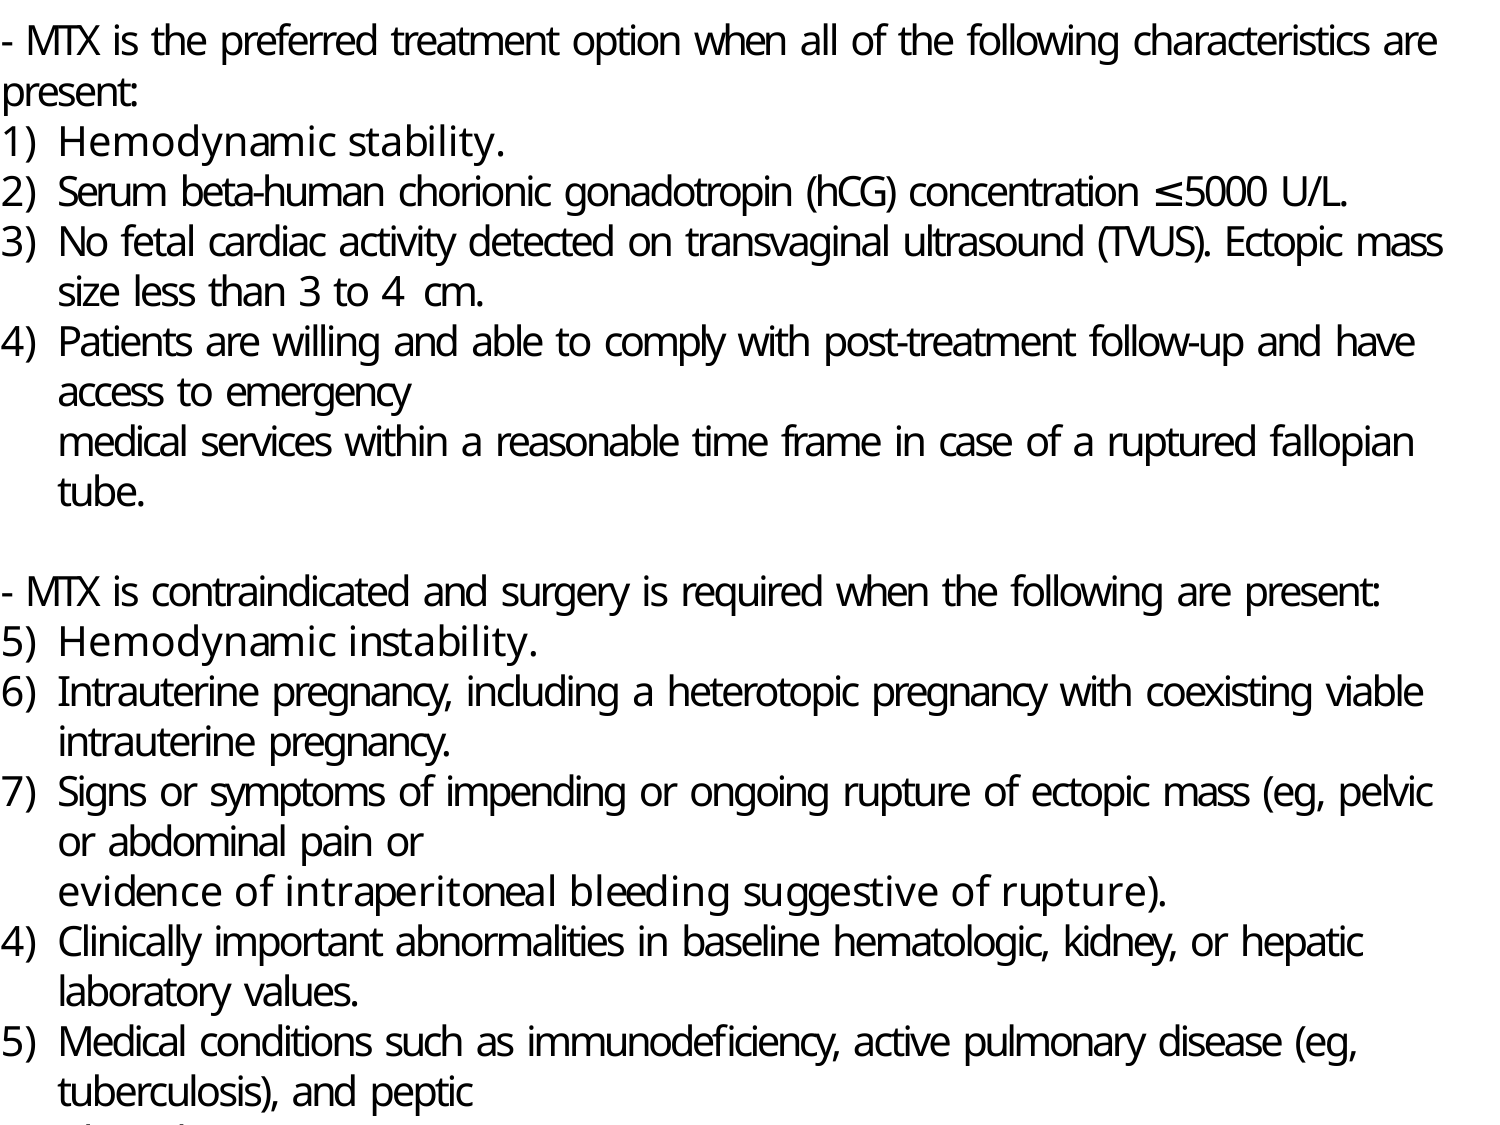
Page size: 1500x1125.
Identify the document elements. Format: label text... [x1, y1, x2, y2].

text_box - MTX is the preferred treatment option when all of the following characteristics are present: Hemodynamic stability. Serum beta-human chorionic gonadotropin (hCG) concentration ≤5000 U/L. No fetal cardiac activity detected on transvaginal ultrasound (TVUS). Ectopic mass size less than 3 to 4 cm. Patients are willing and able to comply with post-treatment follow-up and have access to emergency medical services within a reasonable time frame in case of a ruptured fallopian tube. - MTX is contraindicated and surgery is required when the following are present: Hemodynamic instability. Intrauterine pregnancy, including a heterotopic pregnancy with coexisting viable intrauterine pregnancy. Signs or symptoms of impending or ongoing rupture of ectopic mass (eg, pelvic or abdominal pain or evidence of intraperitoneal bleeding suggestive of rupture). Clinically important abnormalities in baseline hematologic, kidney, or hepatic laboratory values. Medical conditions such as immunodeficiency, active pulmonary disease (eg, tuberculosis), and peptic ulcer disease. Hypersensitivity to MTX. 7) Breastfeeding. [0, 12, 1475, 1125]
